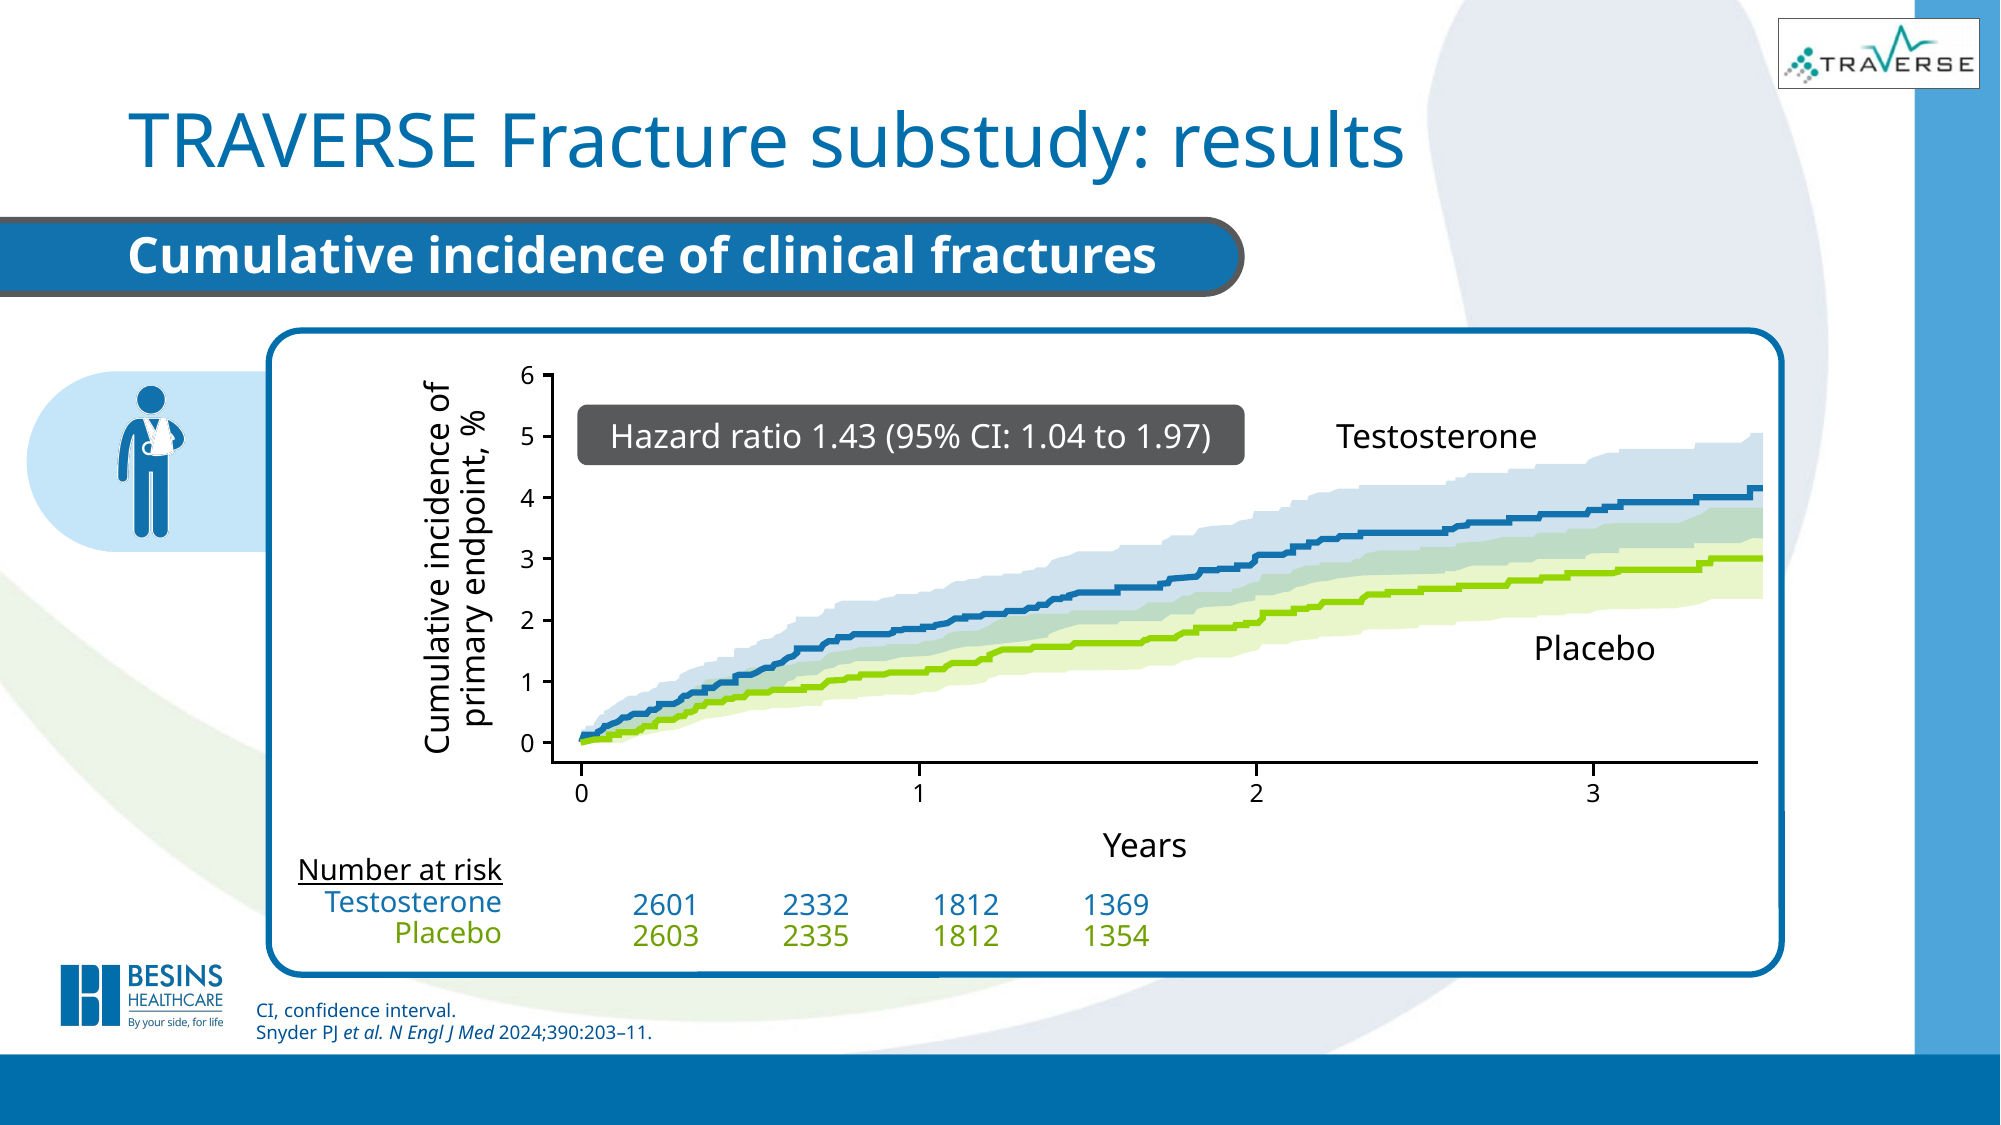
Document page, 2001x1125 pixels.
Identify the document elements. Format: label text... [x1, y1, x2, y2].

picture [0, 0, 2000, 1125]
text_box Cumulative incidence of clinical fractures [112, 223, 1189, 293]
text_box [25, 330, 1782, 975]
text_box [0, 218, 1243, 295]
title TRAVERSE Fracture substudy: results [113, 95, 1905, 201]
text_box CI, confidence interval. Snyder PJ et al. N Engl J Med 2024;390:203–11. [241, 991, 1897, 1051]
